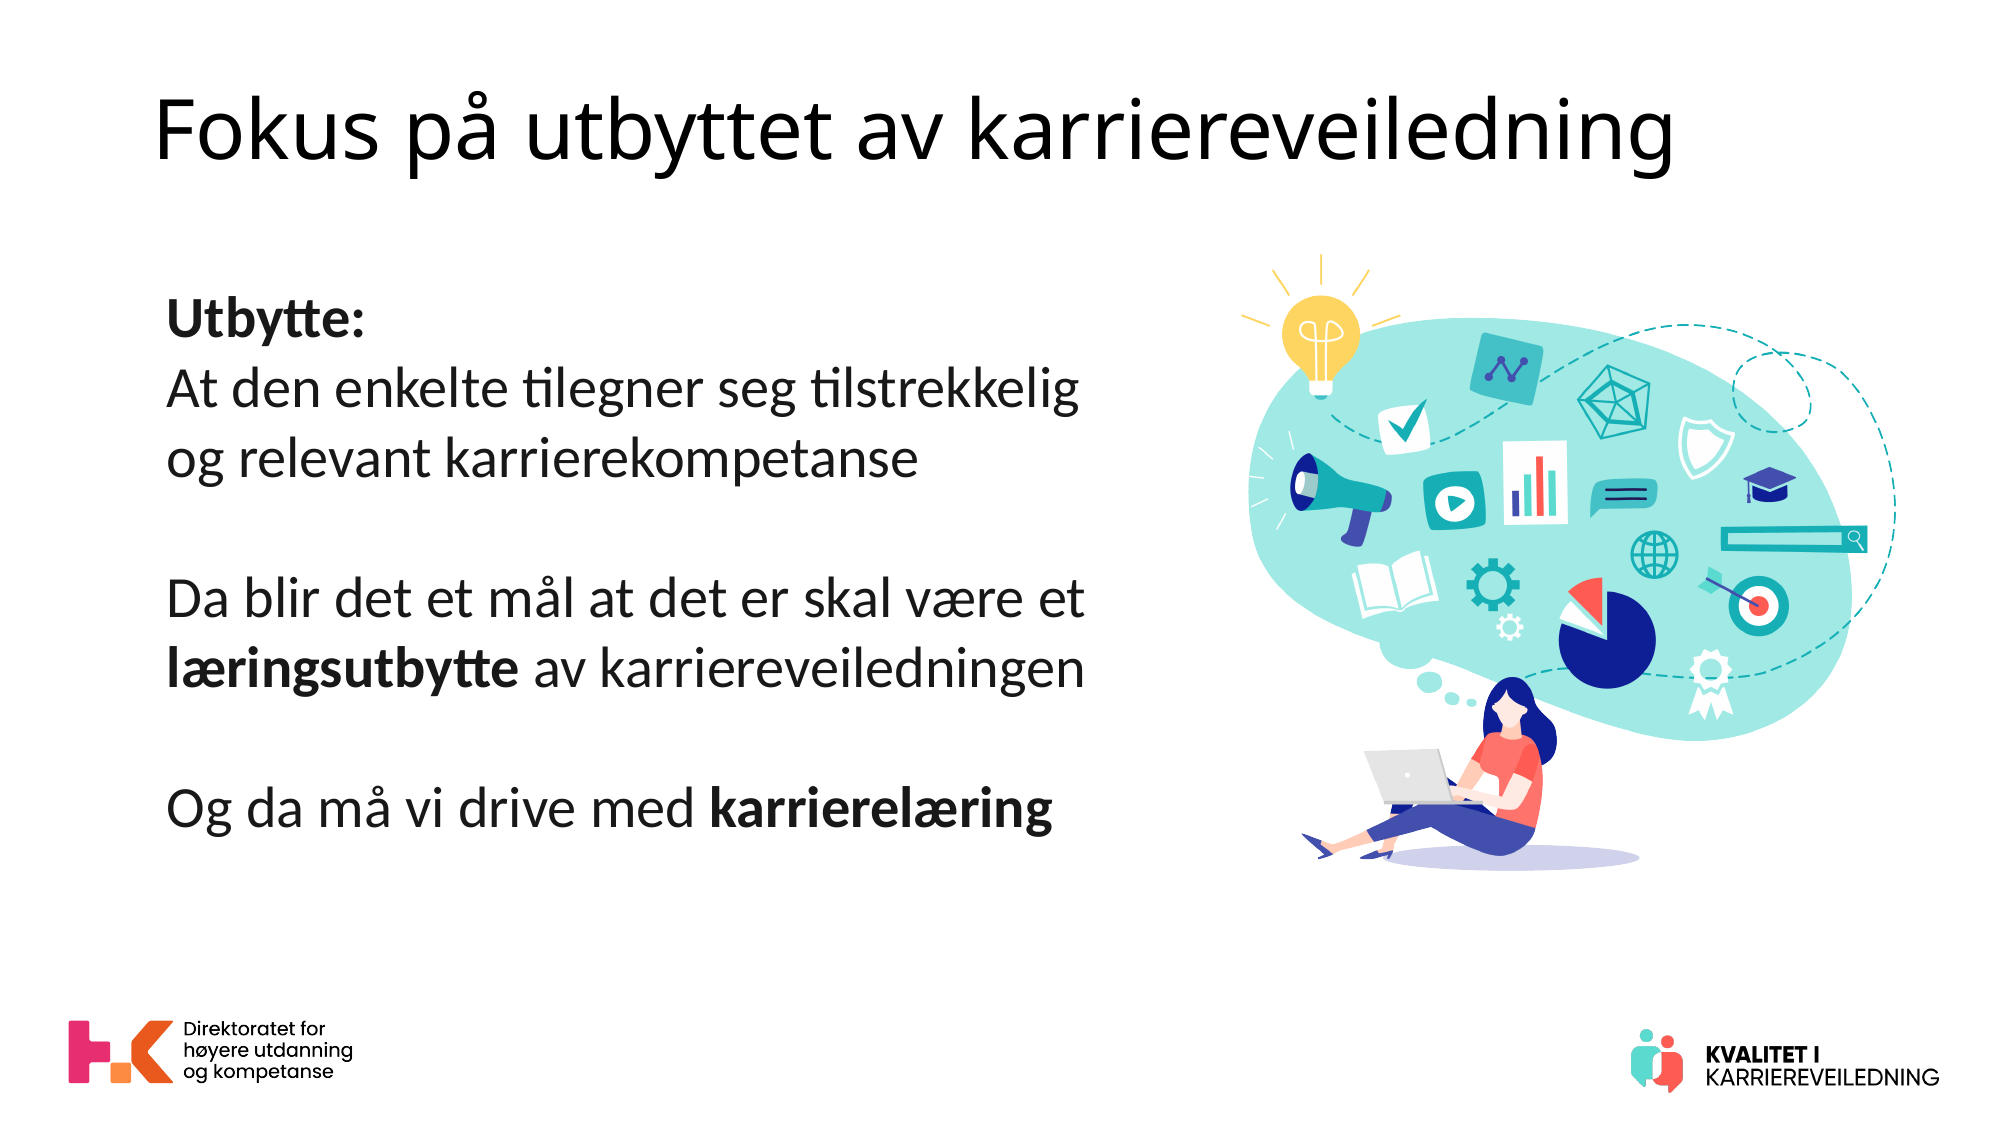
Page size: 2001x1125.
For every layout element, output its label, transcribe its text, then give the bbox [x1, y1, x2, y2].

text_box [53, 59, 1942, 233]
picture [1241, 254, 1896, 871]
picture [26, 979, 394, 1125]
text_box Fokus på utbyttet av karriereveiledning [137, 59, 1955, 206]
picture [1631, 1029, 1939, 1093]
text_box Utbytte: At den enkelte tilegner seg tilstrekkelig og relevant karrierekompetanse Da blir det et mål at det er skal være et læringsutbytte av karriereveiledningen Og da må vi drive med karrierelæring [152, 272, 1241, 847]
